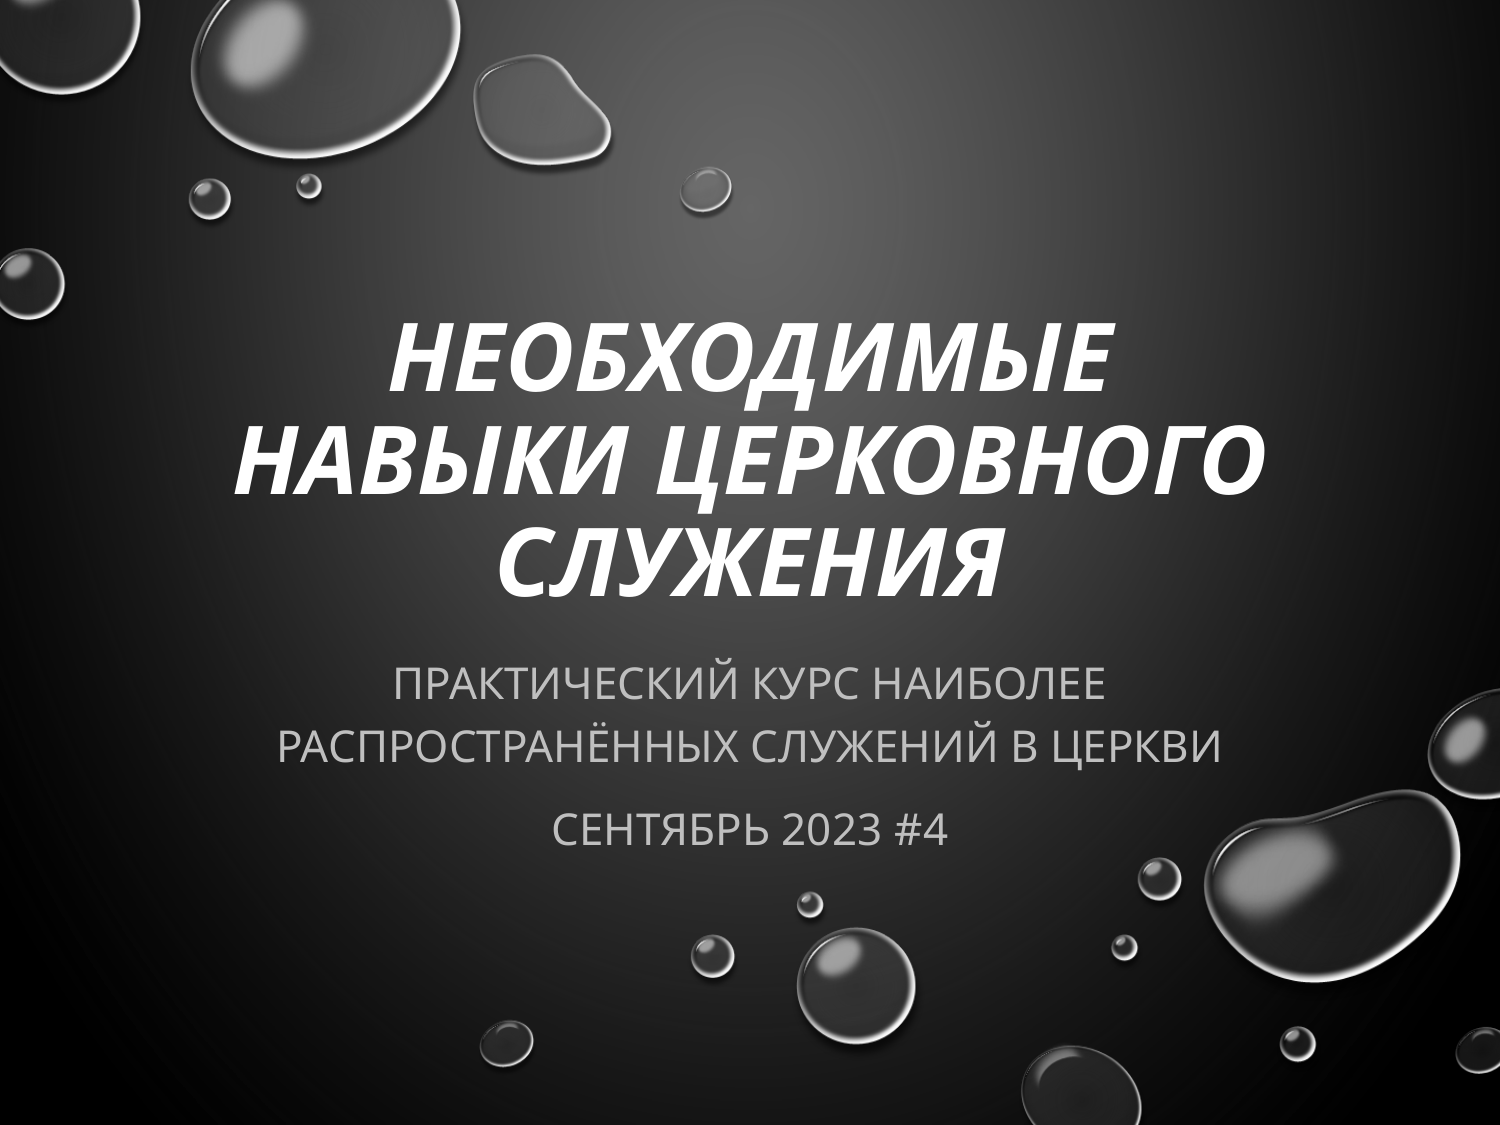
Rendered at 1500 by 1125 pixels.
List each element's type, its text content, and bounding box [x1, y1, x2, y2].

subtitle практический курс наиболее распространённых служений в церкви Сентябрь 2023 #4 [215, 637, 1285, 863]
picture [0, 0, 1500, 1125]
title Необходимые навыки церковного служения [215, 213, 1285, 625]
